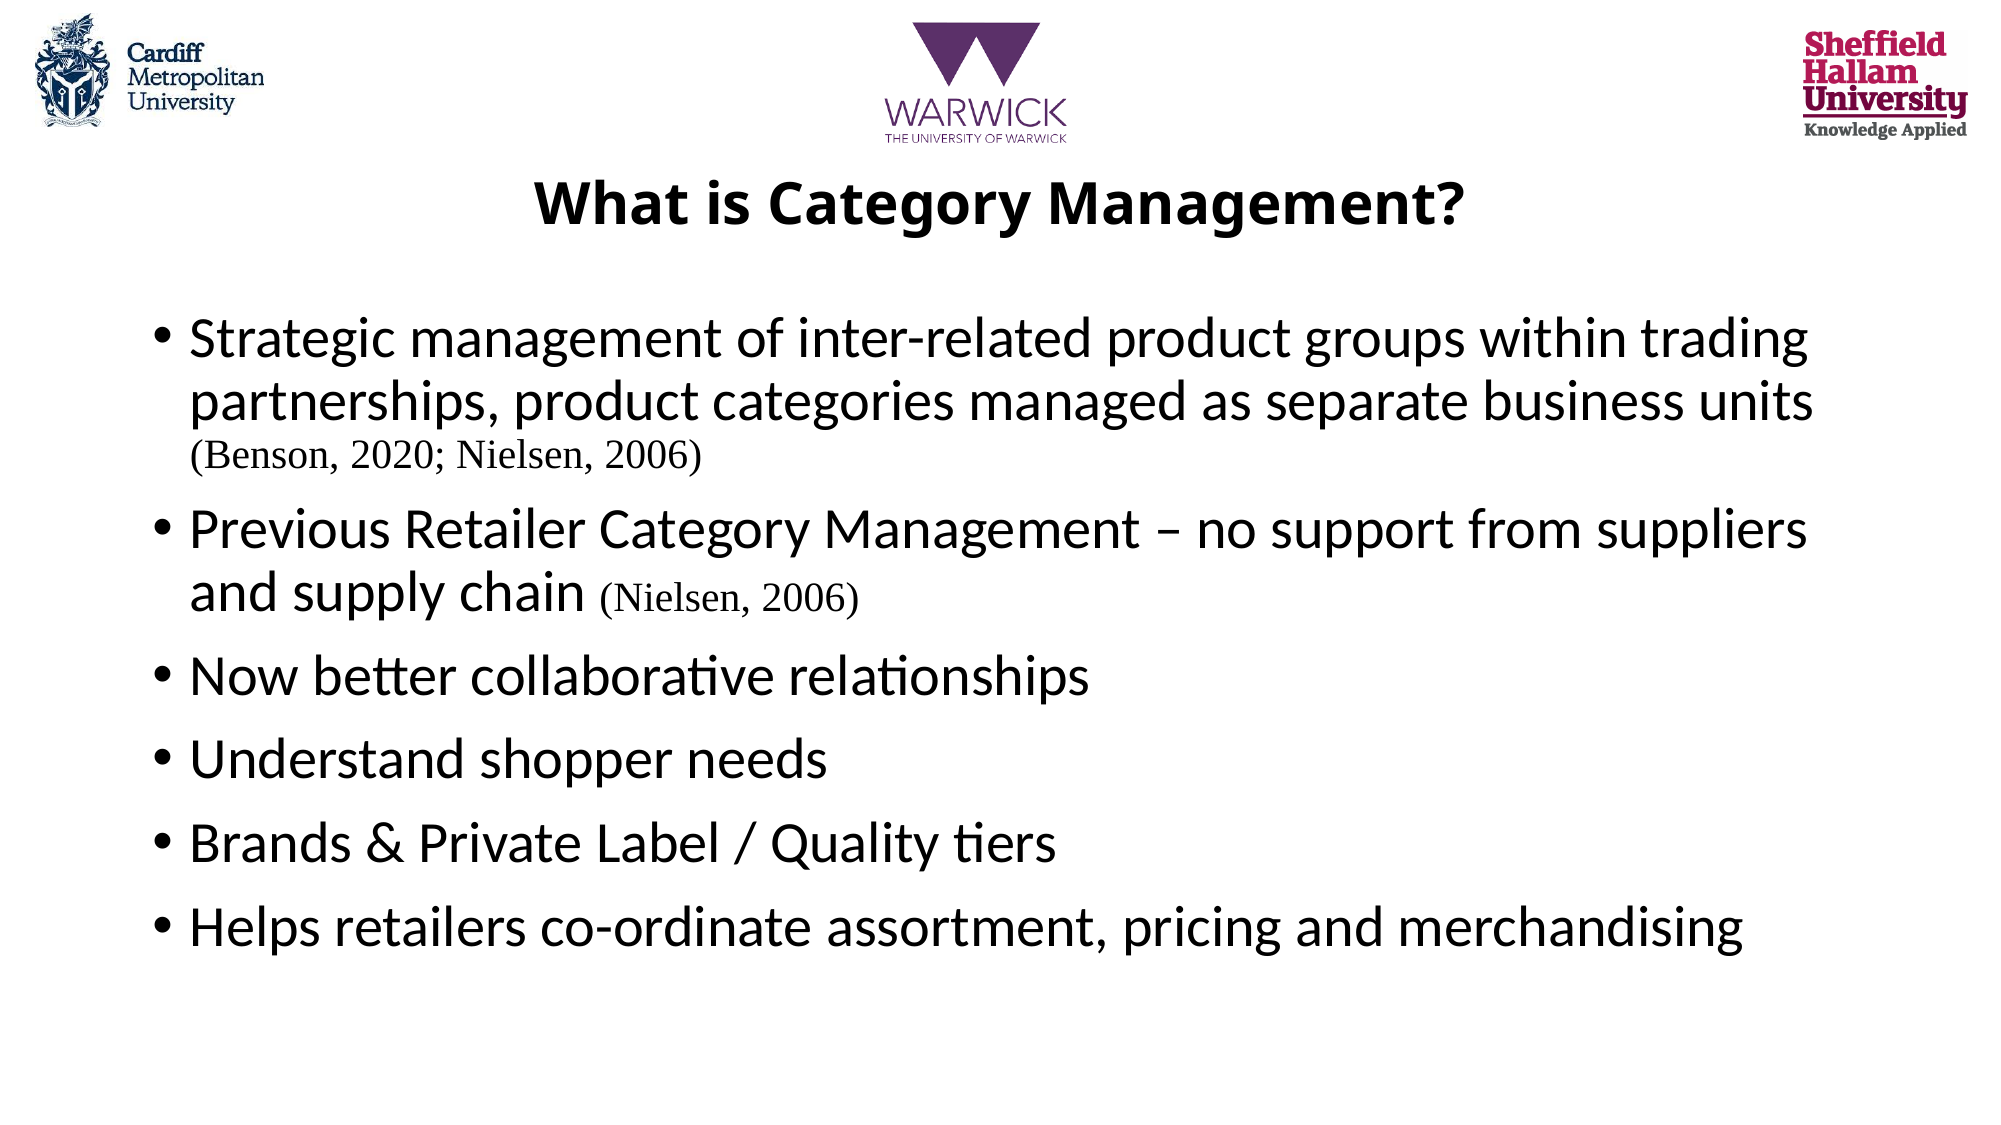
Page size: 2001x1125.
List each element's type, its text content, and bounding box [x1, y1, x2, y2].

picture [884, 22, 1067, 143]
title What is Category Management? [137, 96, 1863, 299]
picture [35, 13, 264, 128]
picture [1803, 30, 1968, 140]
list Strategic management of inter-related product groups within trading partnerships, product categories managed as separate business units (Benson, 2020; Nielsen, 2006) Previous Retailer Category Management – no support from suppliers and supply chain (Nielsen, 2006) Now better collaborative relationships Understand shopper needs Brands & Private Label / Quality tiers Helps retailers co-ordinate assortment, pricing and merchandising [137, 299, 1863, 1014]
